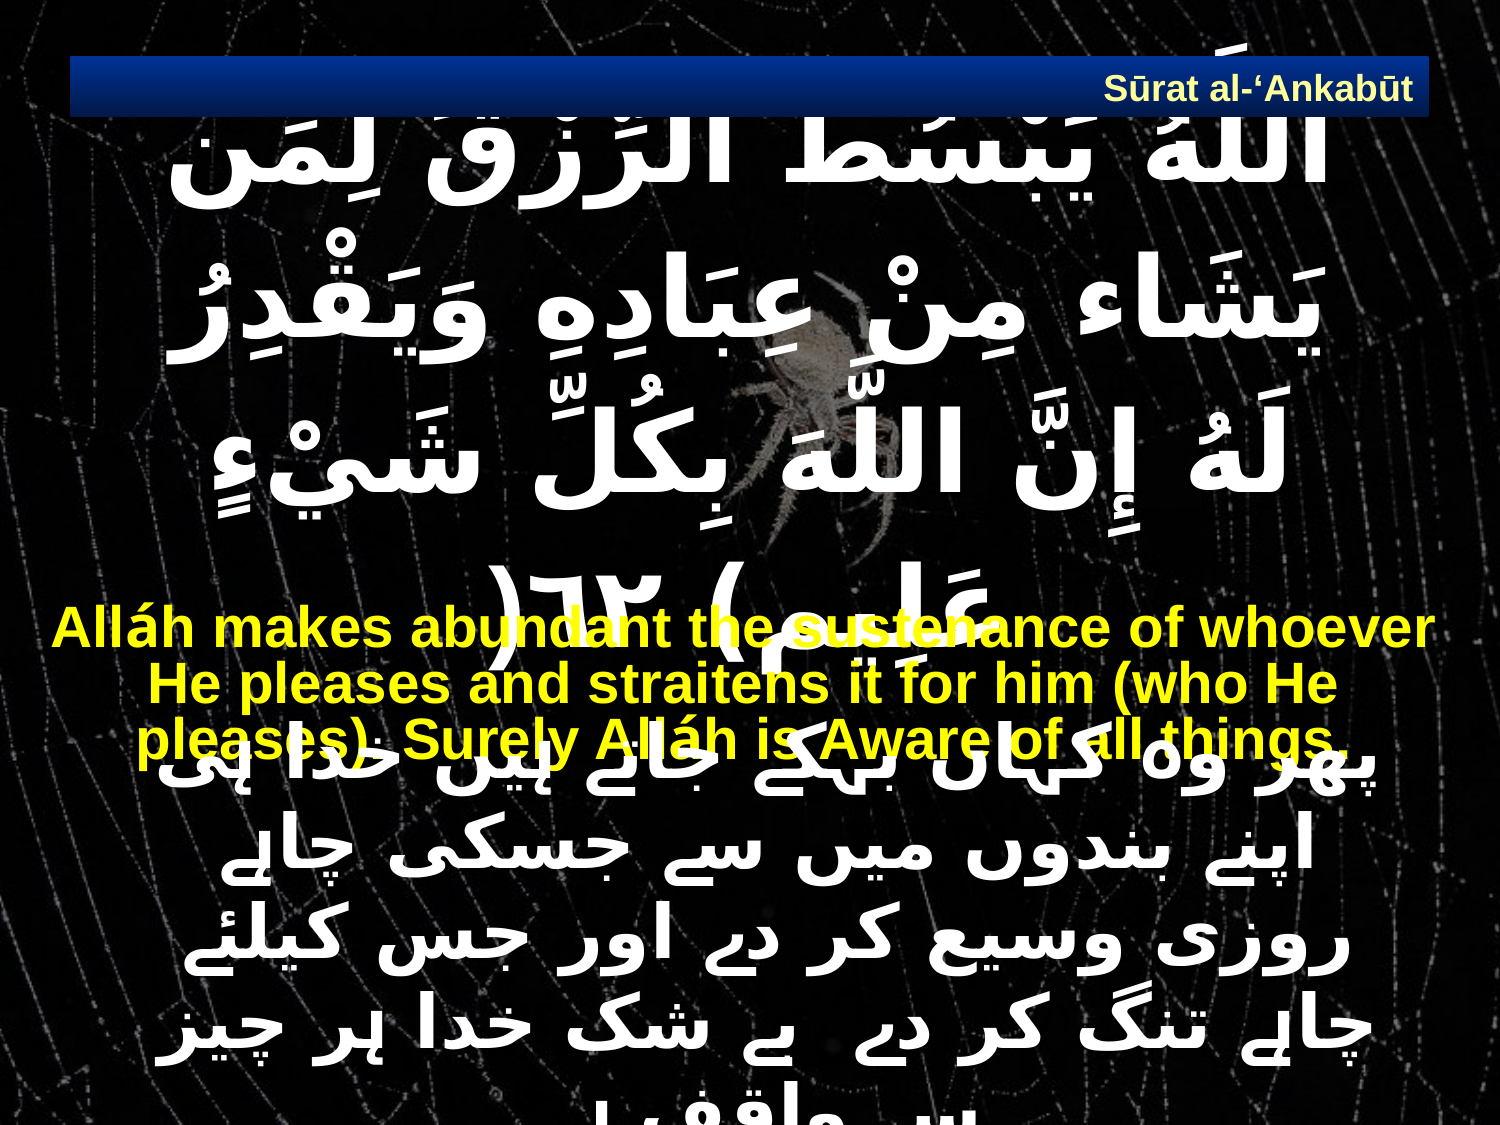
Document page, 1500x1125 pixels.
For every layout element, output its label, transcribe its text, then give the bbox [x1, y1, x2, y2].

picture [0, 0, 1500, 1125]
text_box پھر وہ کہاں بہکے جاتے ہیں خدا ہی اپنے بندوں میں سے جسکی چاہے روزی وسیع کر دے اور جس کیلئے چاہے تنگ کر دے بے شک خدا ہر چیز سے واقف ہے [131, 808, 1407, 1050]
text_box Sūrat al-‘Ankabūt [70, 56, 1429, 117]
title اللَّهُ يَبْسُطُ الرِّزْقَ لِمَن يَشَاء مِنْ عِبَادِهِ وَيَقْدِرُ لَهُ إِنَّ اللَّهَ بِكُلِّ شَيْءٍ عَلِيم) ٦٢( [112, 239, 1388, 481]
subtitle Alláh makes abundant the sustenance of whoever He pleases and straitens it for him (who He pleases). Surely Alláh is Aware of all things. [29, 603, 1459, 891]
